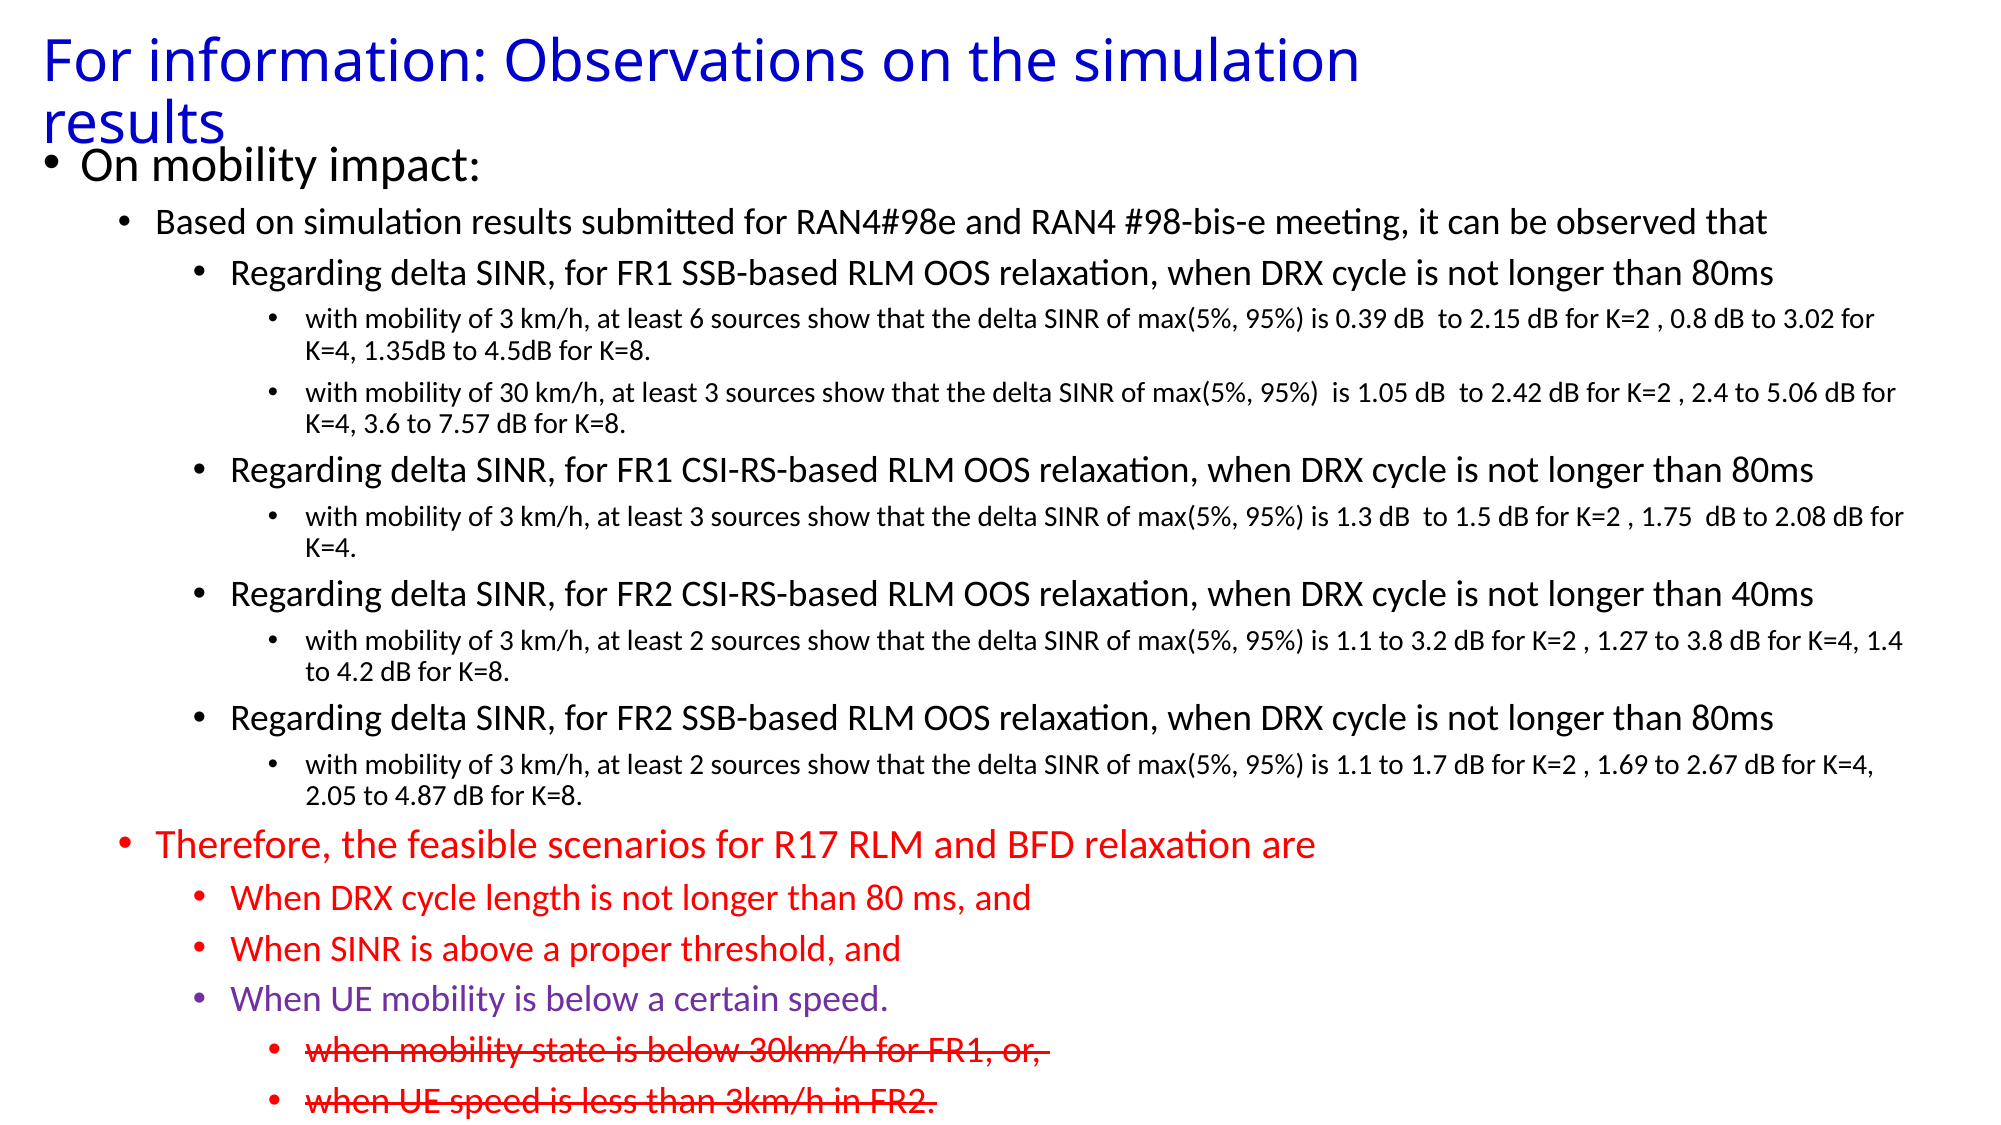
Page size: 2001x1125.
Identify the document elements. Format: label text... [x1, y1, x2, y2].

list On mobility impact: Based on simulation results submitted for RAN4#98e and RAN4 #98-bis-e meeting, it can be observed that Regarding delta SINR, for FR1 SSB-based RLM OOS relaxation, when DRX cycle is not longer than 80ms with mobility of 3 km/h, at least 6 sources show that the delta SINR of max(5%, 95%) is 0.39 dB to 2.15 dB for K=2 , 0.8 dB to 3.02 for K=4, 1.35dB to 4.5dB for K=8. with mobility of 30 km/h, at least 3 sources show that the delta SINR of max(5%, 95%) is 1.05 dB to 2.42 dB for K=2 , 2.4 to 5.06 dB for K=4, 3.6 to 7.57 dB for K=8. Regarding delta SINR, for FR1 CSI-RS-based RLM OOS relaxation, when DRX cycle is not longer than 80ms with mobility of 3 km/h, at least 3 sources show that the delta SINR of max(5%, 95%) is 1.3 dB to 1.5 dB for K=2 , 1.75 dB to 2.08 dB for K=4. Regarding delta SINR, for FR2 CSI-RS-based RLM OOS relaxation, when DRX cycle is not longer than 40ms with mobility of 3 km/h, at least 2 sources show that the delta SINR of max(5%, 95%) is 1.1 to 3.2 dB for K=2 , 1.27 to 3.8 dB for K=4, 1.4 to 4.2 dB for K=8. Regarding delta SINR, for FR2 SSB-based RLM OOS relaxation, when DRX cycle is not longer than 80ms with mobility of 3 km/h, at least 2 sources show that the delta SINR of max(5%, 95%) is 1.1 to 1.7 dB for K=2 , 1.69 to 2.67 dB for K=4, 2.05 to 4.87 dB for K=8. Therefore, the feasible scenarios for R17 RLM and BFD relaxation are When DRX cycle length is not longer than 80 ms, and When SINR is above a proper threshold, and When UE mobility is below a certain speed. when mobility state is below 30km/h for FR1, or, when UE speed is less than 3km/h in FR2. [27, 130, 1925, 993]
title For information: Observations on the simulation results [27, 0, 1378, 130]
